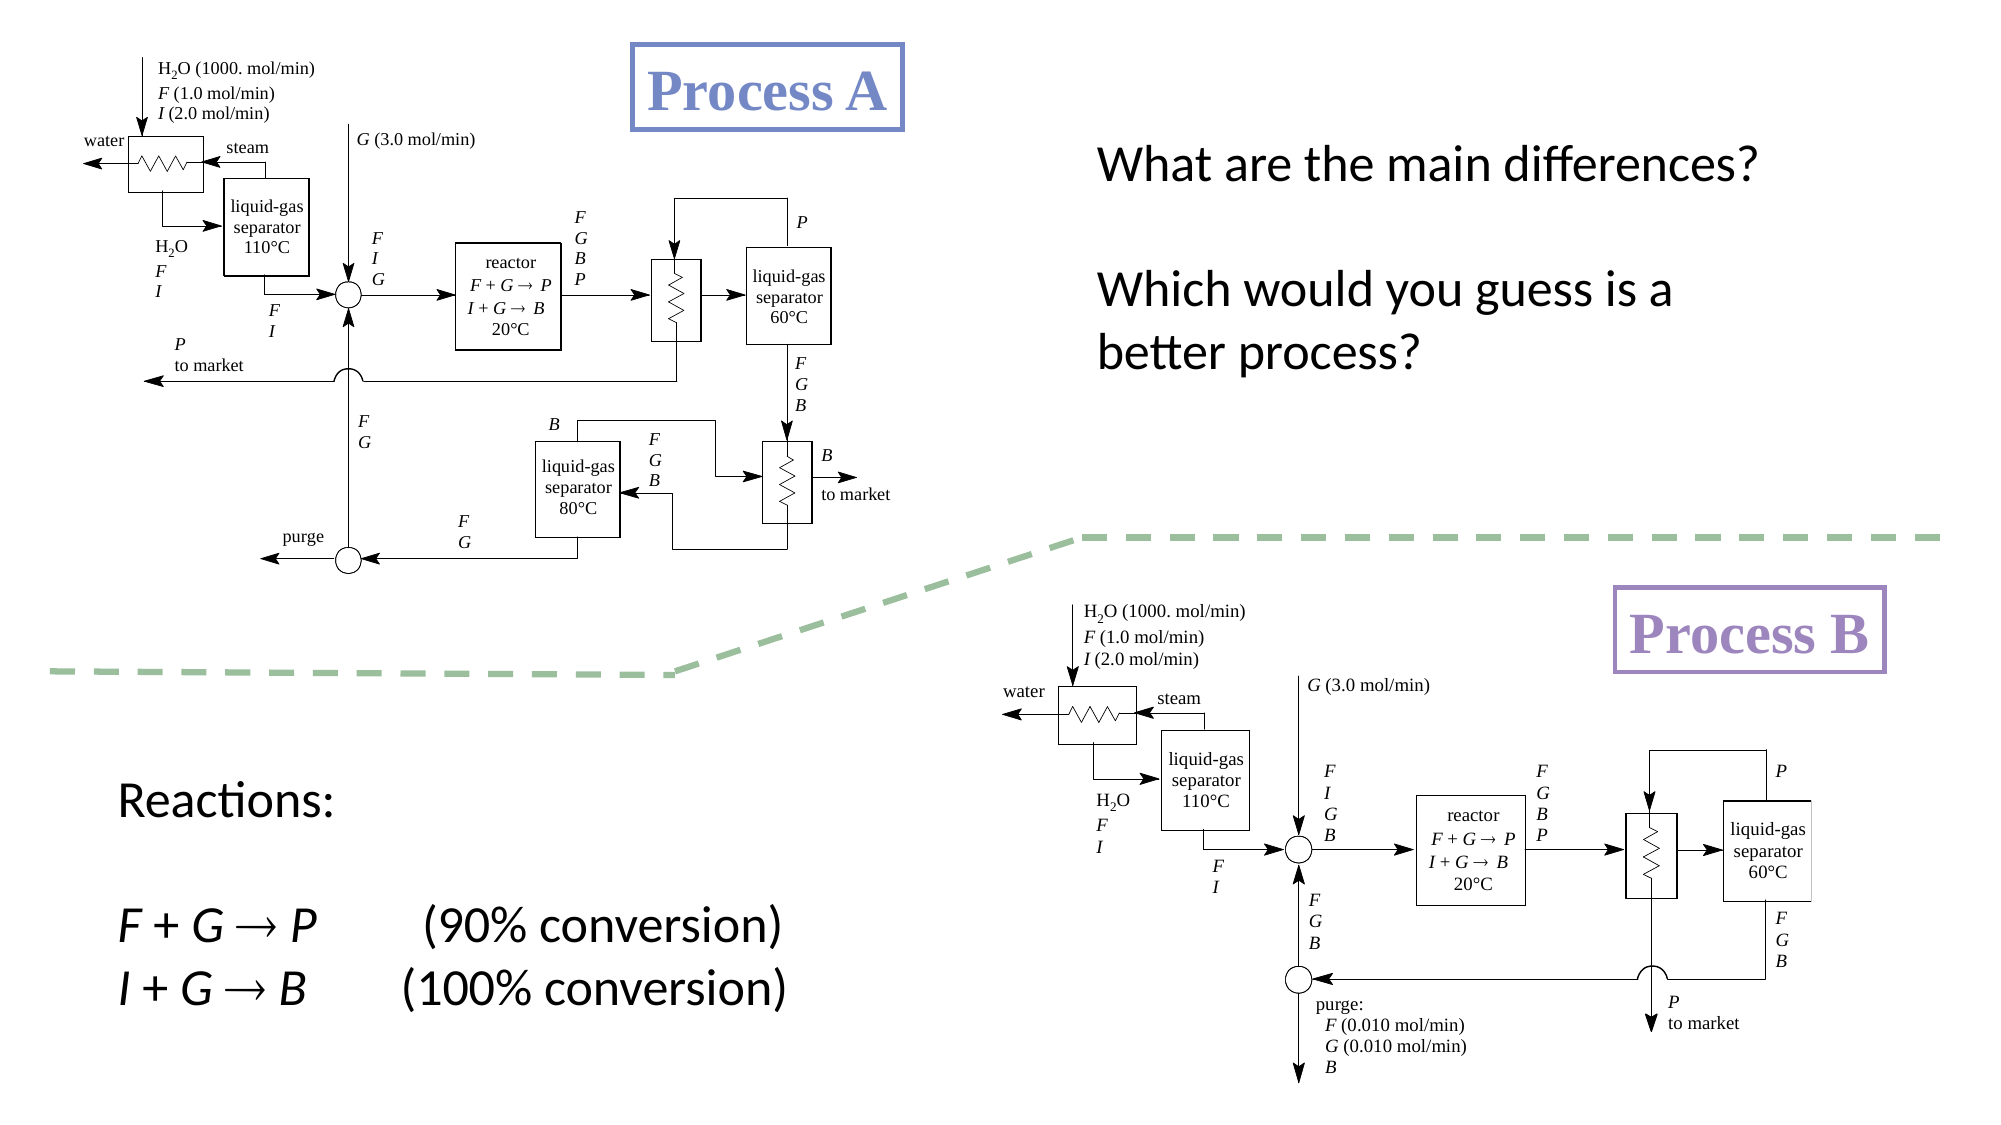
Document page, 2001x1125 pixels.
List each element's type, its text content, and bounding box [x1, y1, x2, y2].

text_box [49, 671, 670, 676]
text_box Reactions: F + G  P (90% conversion) I + G  B (100% conversion) [102, 758, 983, 1086]
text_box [674, 537, 1083, 672]
text_box Process B [1615, 587, 1885, 673]
picture [70, 44, 893, 582]
text_box What are the main differences? Which would you guess is a better process? [1082, 122, 1782, 388]
text_box Process A [893, 44, 903, 130]
picture [988, 590, 1812, 1097]
